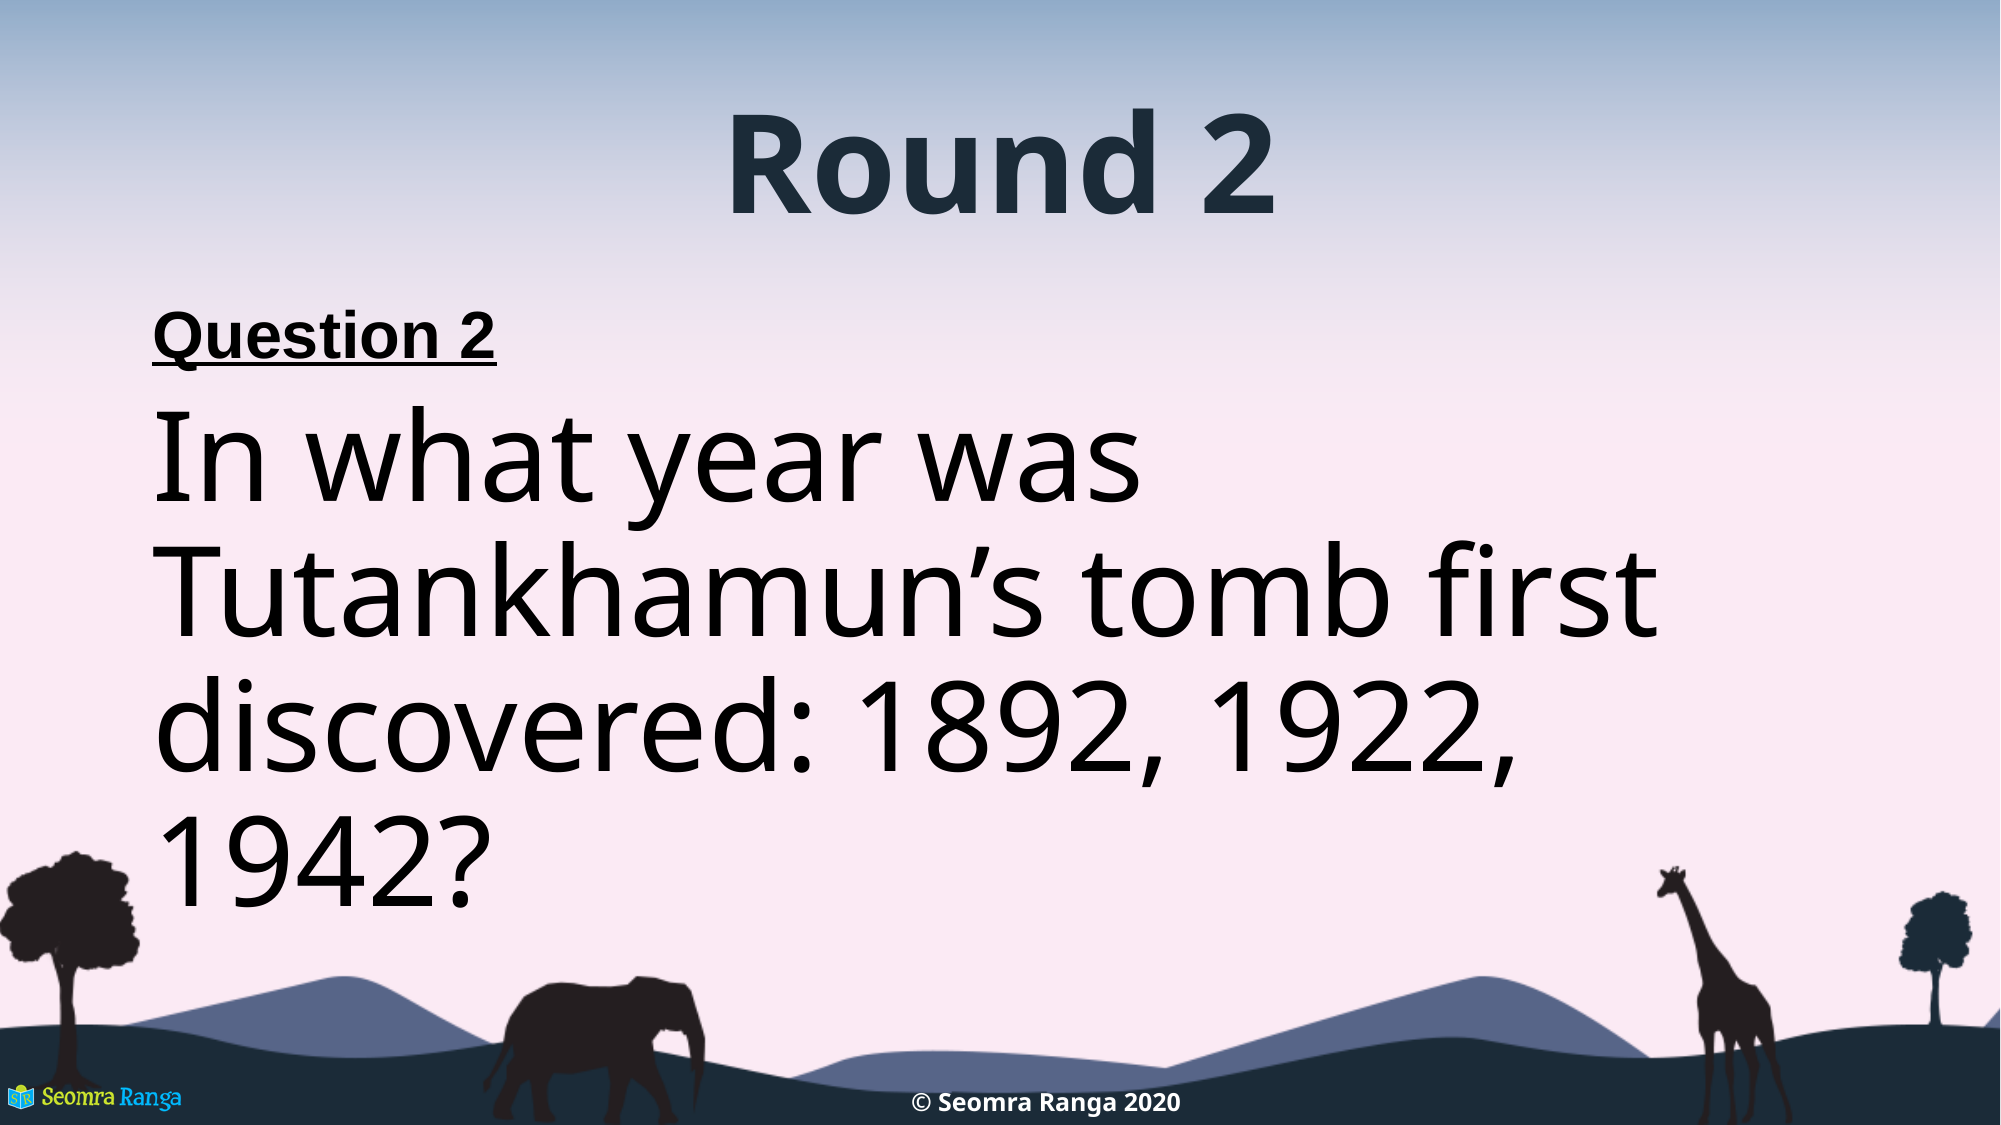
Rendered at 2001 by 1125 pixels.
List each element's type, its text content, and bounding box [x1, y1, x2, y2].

picture [0, 0, 2001, 1125]
list Question 2 In what year was Tutankhamun’s tomb first discovered: 1892, 1922, 1942? [137, 293, 1863, 1014]
text_box © Seomra Ranga 2020 www.seomraranga.com [762, 1079, 1330, 1125]
title Round 2 [137, 59, 1863, 278]
